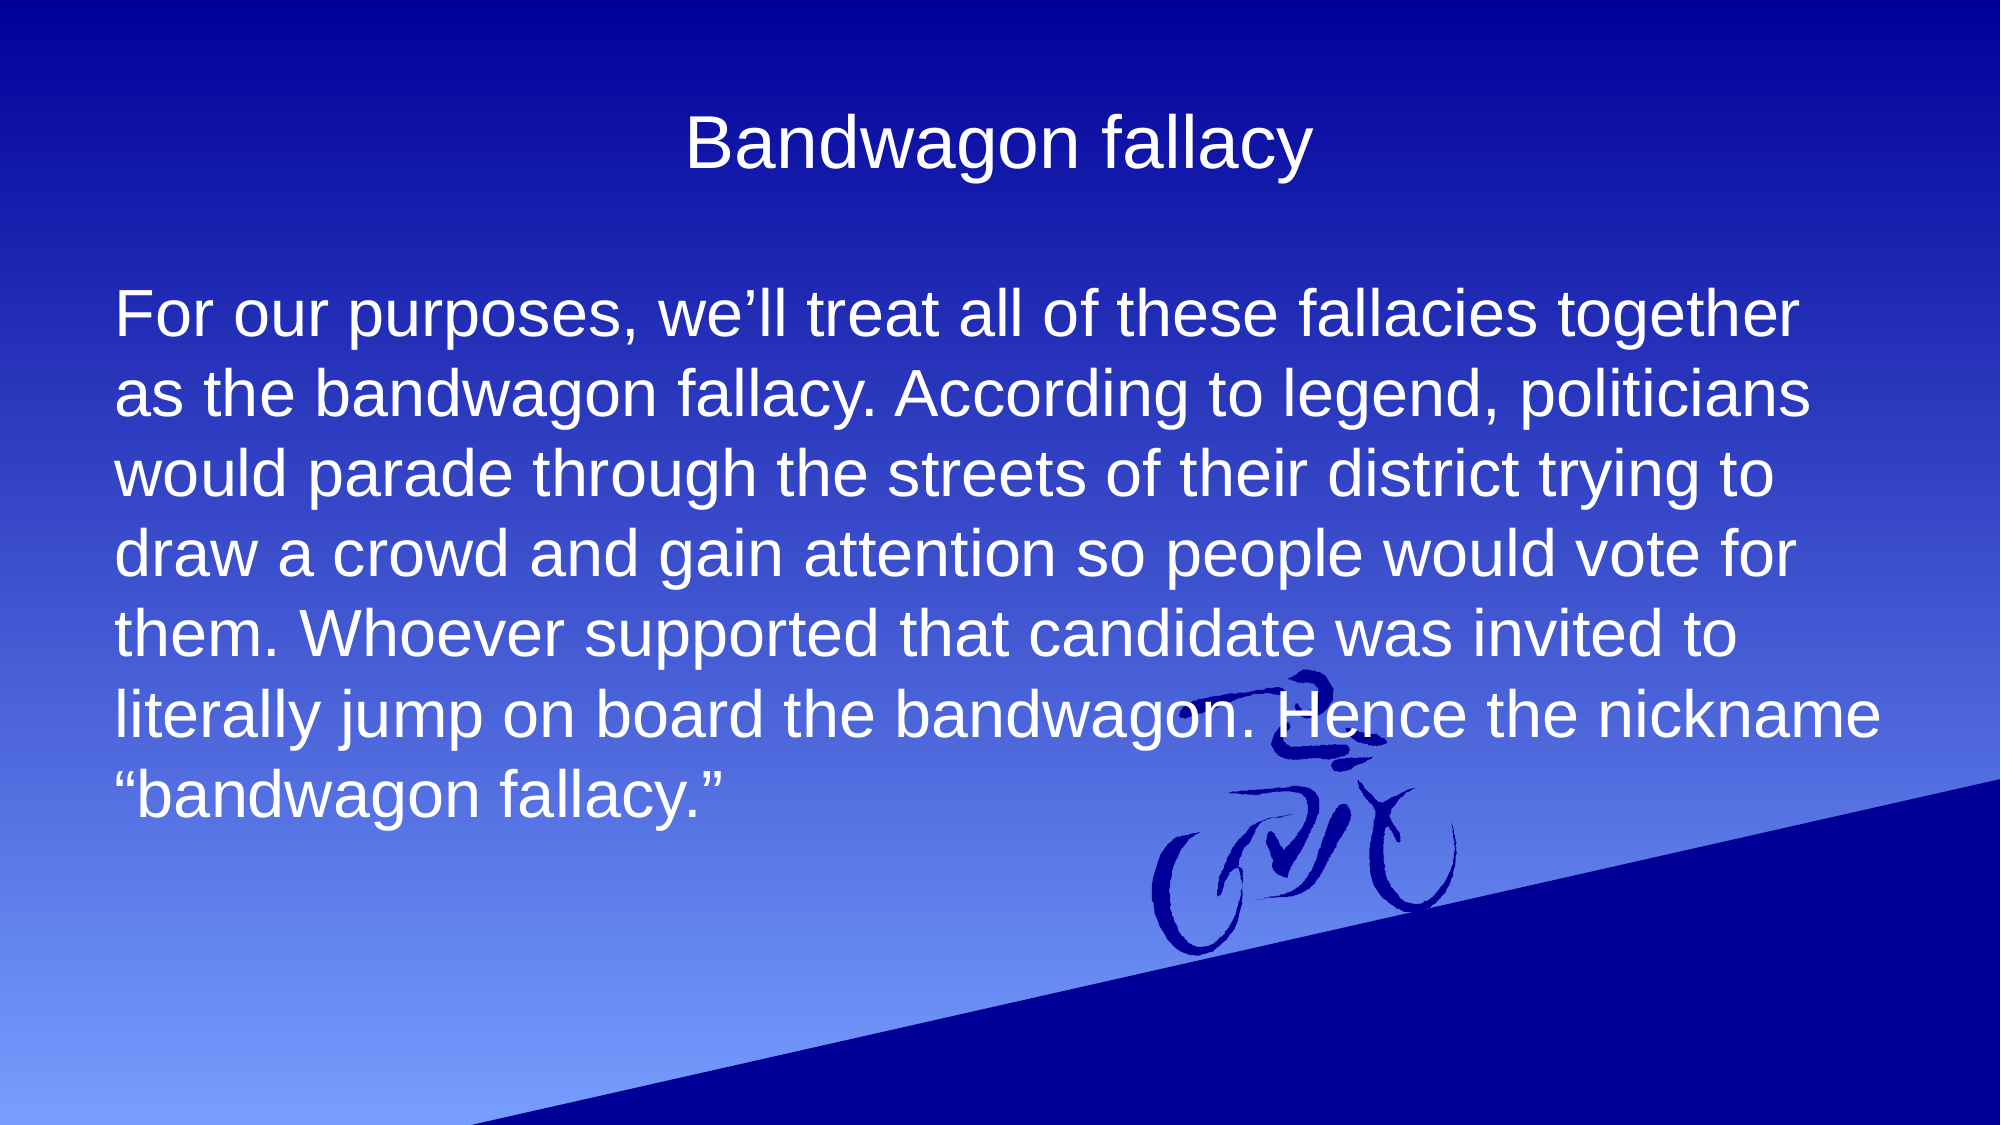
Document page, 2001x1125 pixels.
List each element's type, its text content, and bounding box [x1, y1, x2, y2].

title Bandwagon fallacy [99, 44, 1901, 233]
list For our purposes, we’ll treat all of these fallacies together as the bandwagon fallacy. According to legend, politicians would parade through the streets of their district trying to draw a crowd and gain attention so people would vote for them. Whoever supported that candidate was invited to literally jump on board the bandwagon. Hence the nickname “bandwagon fallacy.” [99, 262, 1901, 1006]
